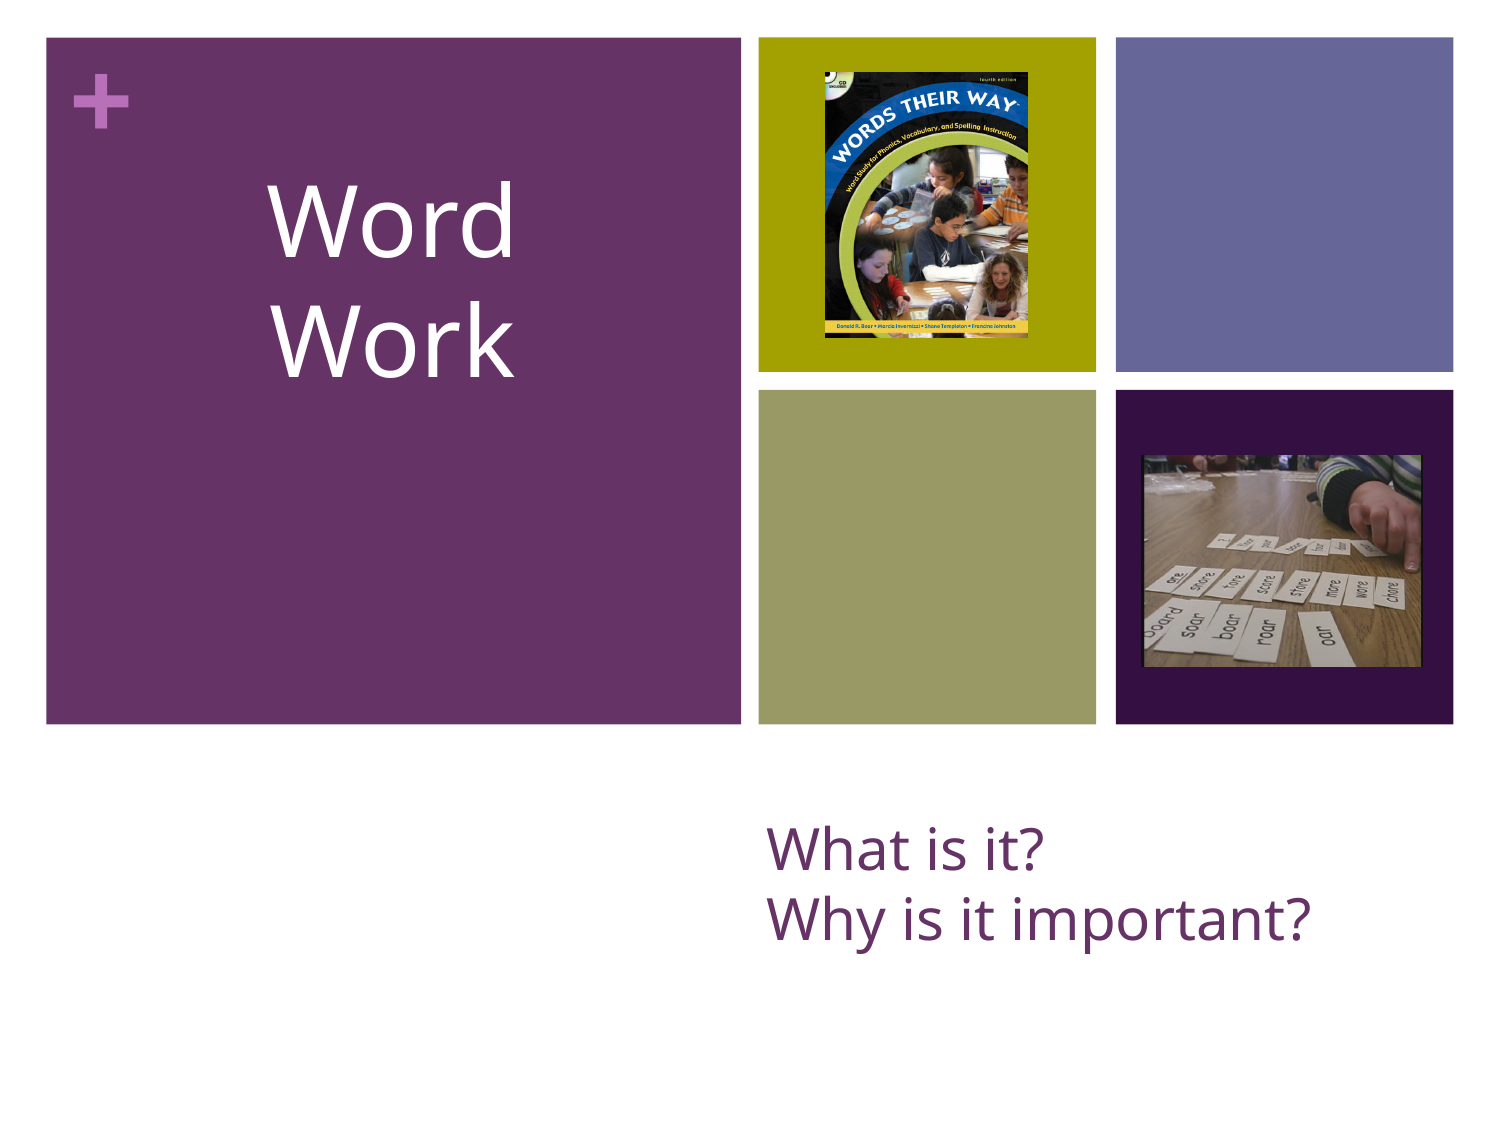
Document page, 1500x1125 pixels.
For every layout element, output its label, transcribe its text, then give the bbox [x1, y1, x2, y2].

picture [1141, 455, 1424, 668]
title What is it? Why is it important? [751, 804, 1464, 1026]
text_box Word Work [172, 149, 613, 405]
picture [825, 72, 1028, 339]
